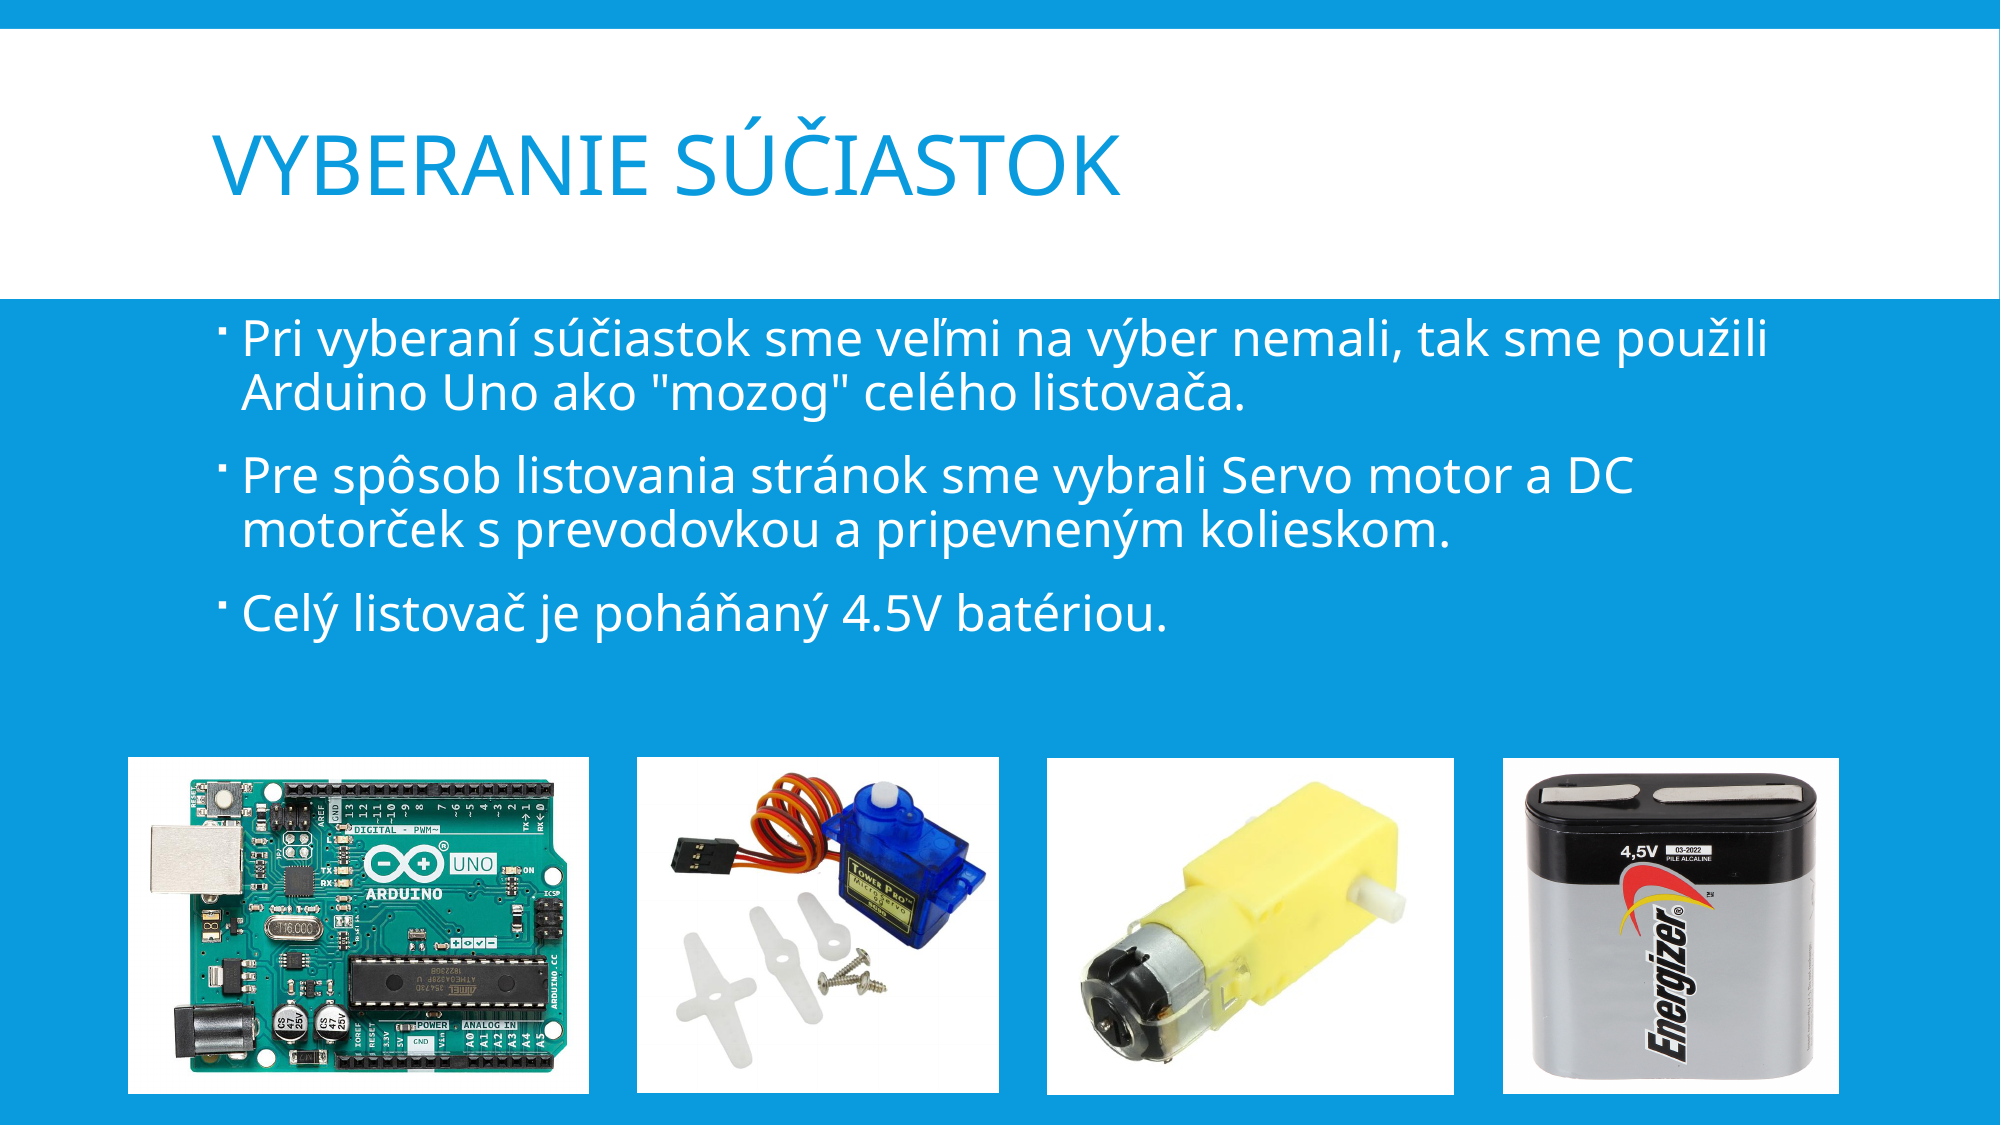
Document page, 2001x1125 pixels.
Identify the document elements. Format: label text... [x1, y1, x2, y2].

picture [1048, 759, 1453, 1094]
list Pri vyberaní súčiastok sme veľmi na výber nemali, tak sme použili Arduino Uno ako "mozog" celého listovača. Pre spôsob listovania stránok sme vybrali Servo motor a DC motorček s prevodovkou a pripevneným kolieskom. Celý listovač je poháňaný 4.5V batériou. [196, 306, 1801, 996]
picture [129, 758, 588, 1093]
title Vyberanie súčiastok [197, 46, 1803, 295]
picture [638, 758, 998, 1092]
picture [1504, 759, 1838, 1093]
